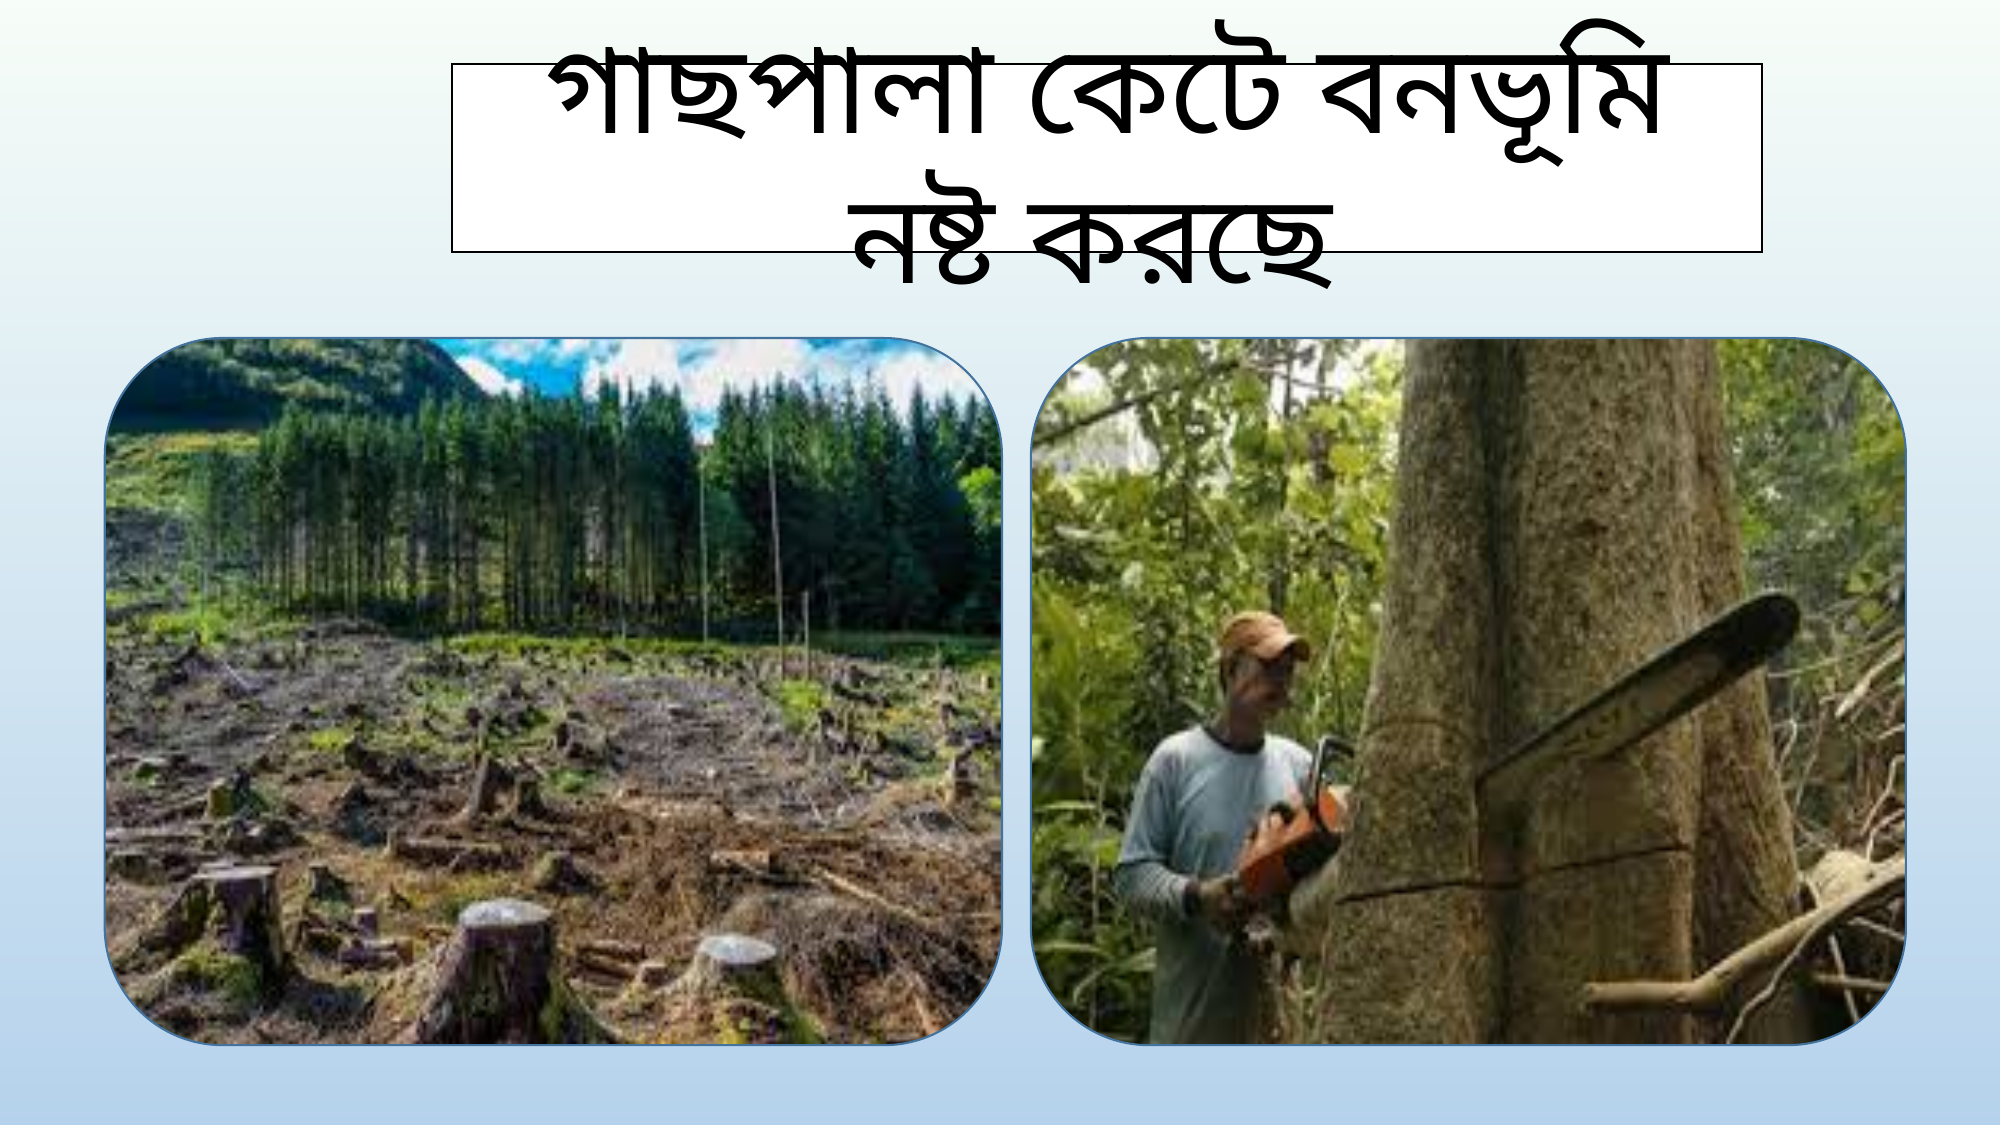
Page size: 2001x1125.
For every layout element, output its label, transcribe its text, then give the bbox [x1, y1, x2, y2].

text_box গাছপালা কেটে বনভূমি নষ্ট করছে [451, 63, 1763, 253]
text_box [103, 336, 1004, 1047]
text_box [1029, 336, 1907, 1047]
